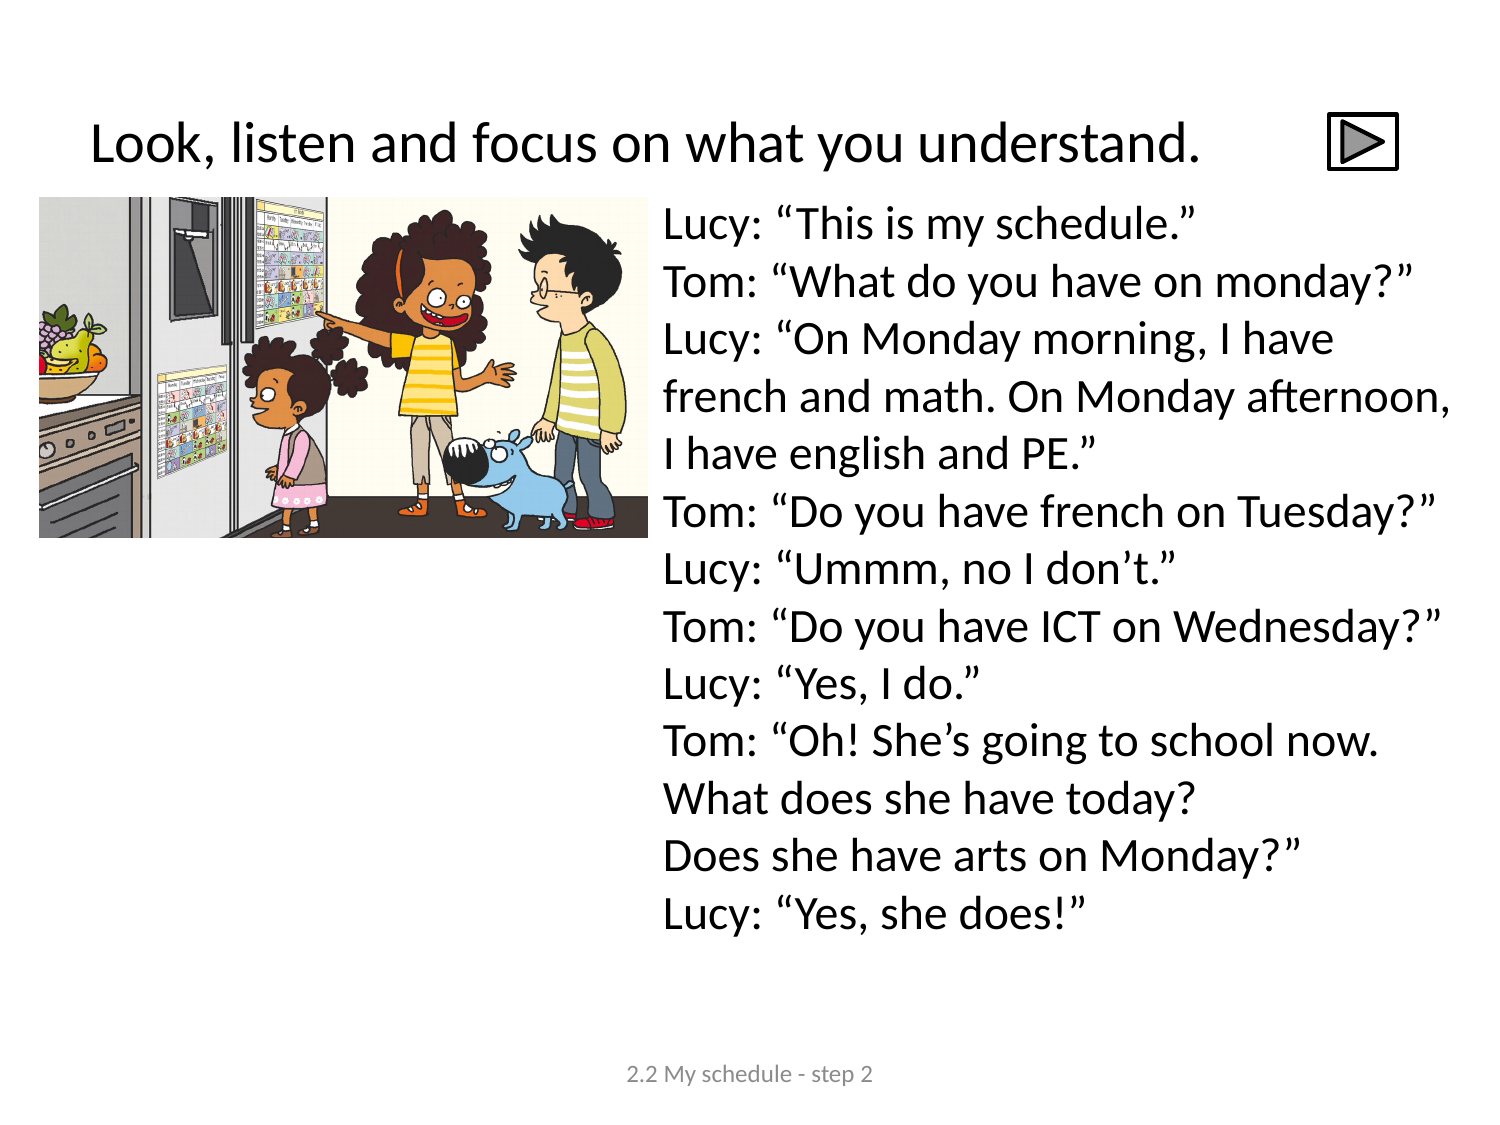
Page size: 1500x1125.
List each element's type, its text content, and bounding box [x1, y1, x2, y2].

title Look, listen and focus on what you understand. [75, 45, 1425, 195]
text_box Lucy: “This is my schedule.” Tom: “What do you have on monday?” Lucy: “On Monday morning, I have french and math. On Monday afternoon, I have english and PE.” Tom: “Do you have french on Tuesday?” Lucy: “Ummm, no I don’t.” Tom: “Do you have ICT on Wednesday?” Lucy: “Yes, I do.” Tom: “Oh! She’s going to school now. What does she have today? Does she have arts on Monday?” Lucy: “Yes, she does!” [648, 184, 1483, 947]
text_box [1327, 112, 1399, 171]
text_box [38, 196, 649, 540]
footer 2.2 My schedule - step 2 [512, 1042, 988, 1103]
